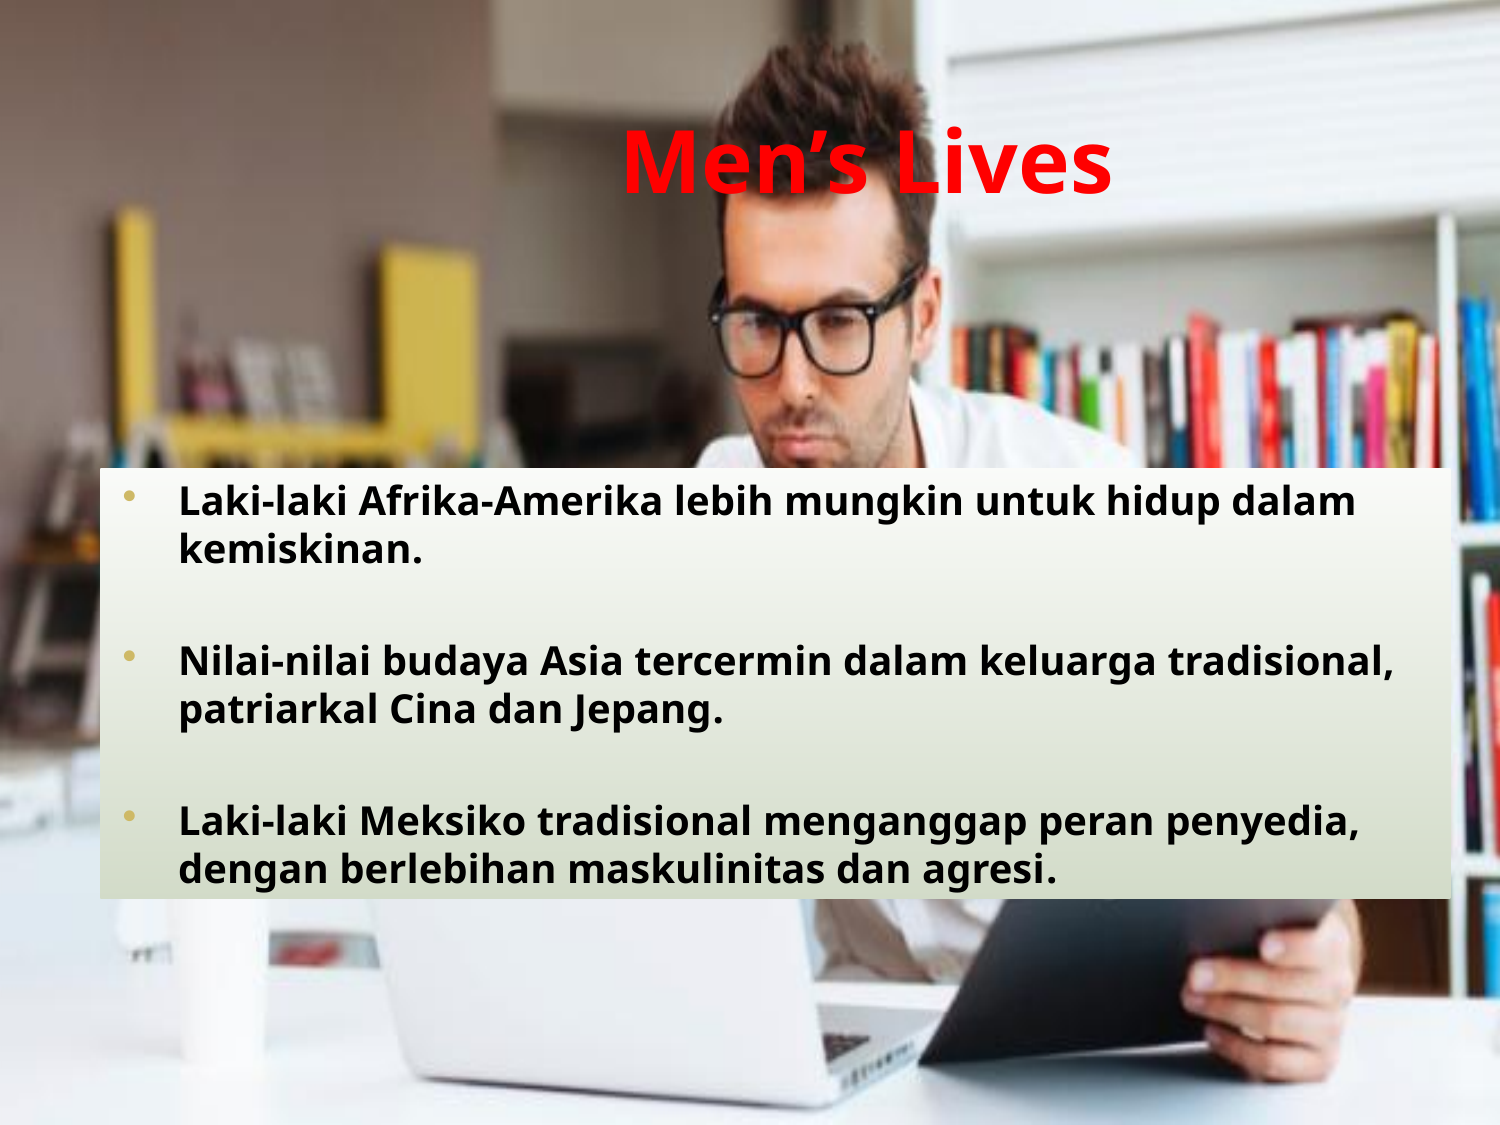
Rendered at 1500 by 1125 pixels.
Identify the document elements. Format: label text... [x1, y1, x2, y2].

title Men’s Lives [75, 43, 1425, 274]
picture [0, 0, 1500, 1125]
list Laki-laki Afrika-Amerika lebih mungkin untuk hidup dalam kemiskinan. Nilai-nilai budaya Asia tercermin dalam keluarga tradisional, patriarkal Cina dan Jepang. Laki-laki Meksiko tradisional menganggap peran penyedia, dengan berlebihan maskulinitas dan agresi. [100, 468, 1451, 899]
